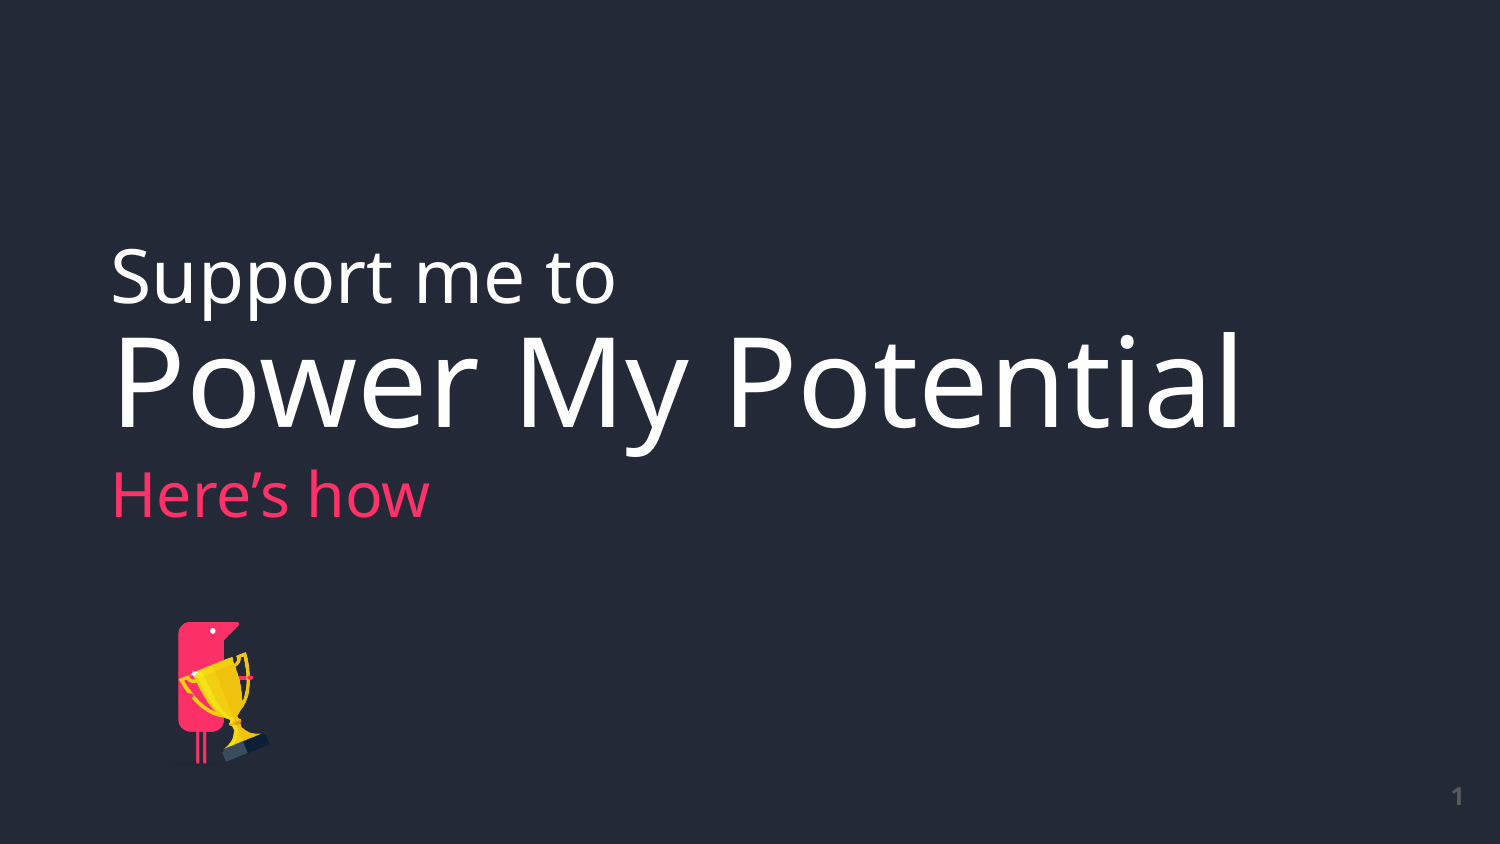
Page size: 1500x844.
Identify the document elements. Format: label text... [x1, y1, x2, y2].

picture [79, 595, 377, 791]
title Here’s how [95, 448, 1337, 553]
slide_number 1 [1389, 764, 1480, 830]
title Support me to Power My Potential [95, 223, 1337, 448]
